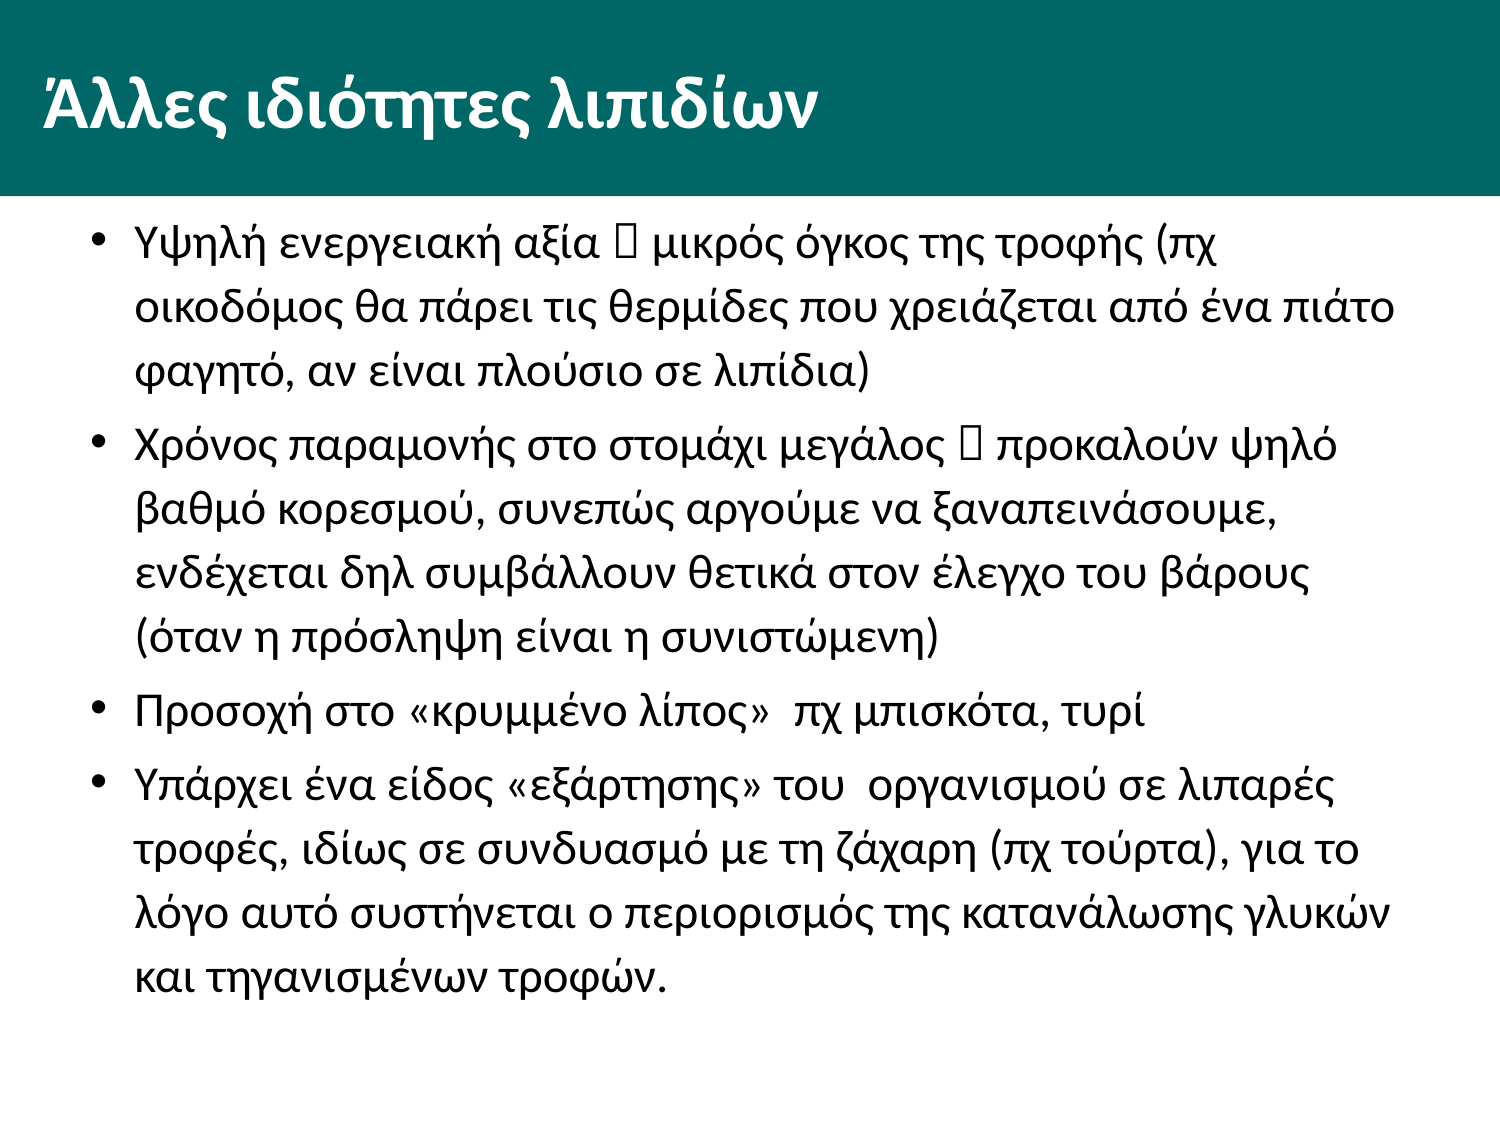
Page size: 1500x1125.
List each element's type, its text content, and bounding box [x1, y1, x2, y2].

list Υψηλή ενεργειακή αξία  μικρός όγκος της τροφής (πχ οικοδόμος θα πάρει τις θερμίδες που χρειάζεται από ένα πιάτο φαγητό, αν είναι πλούσιο σε λιπίδια) Χρόνος παραμονής στο στομάχι μεγάλος  προκαλούν ψηλό βαθμό κορεσμού, συνεπώς αργούμε να ξαναπεινάσουμε, ενδέχεται δηλ συμβάλλουν θετικά στον έλεγχο του βάρους (όταν η πρόσληψη είναι η συνιστώμενη) Προσοχή στο «κρυμμένο λίπος» πχ μπισκότα, τυρί Υπάρχει ένα είδος «εξάρτησης» του οργανισμού σε λιπαρές τροφές, ιδίως σε συνδυασμό με τη ζάχαρη (πχ τούρτα), για το λόγο αυτό συστήνεται ο περιορισμός της κατανάλωσης γλυκών και τηγανισμένων τροφών. [75, 196, 1425, 1024]
title Άλλες ιδιότητες λιπιδίων [0, 0, 1500, 197]
